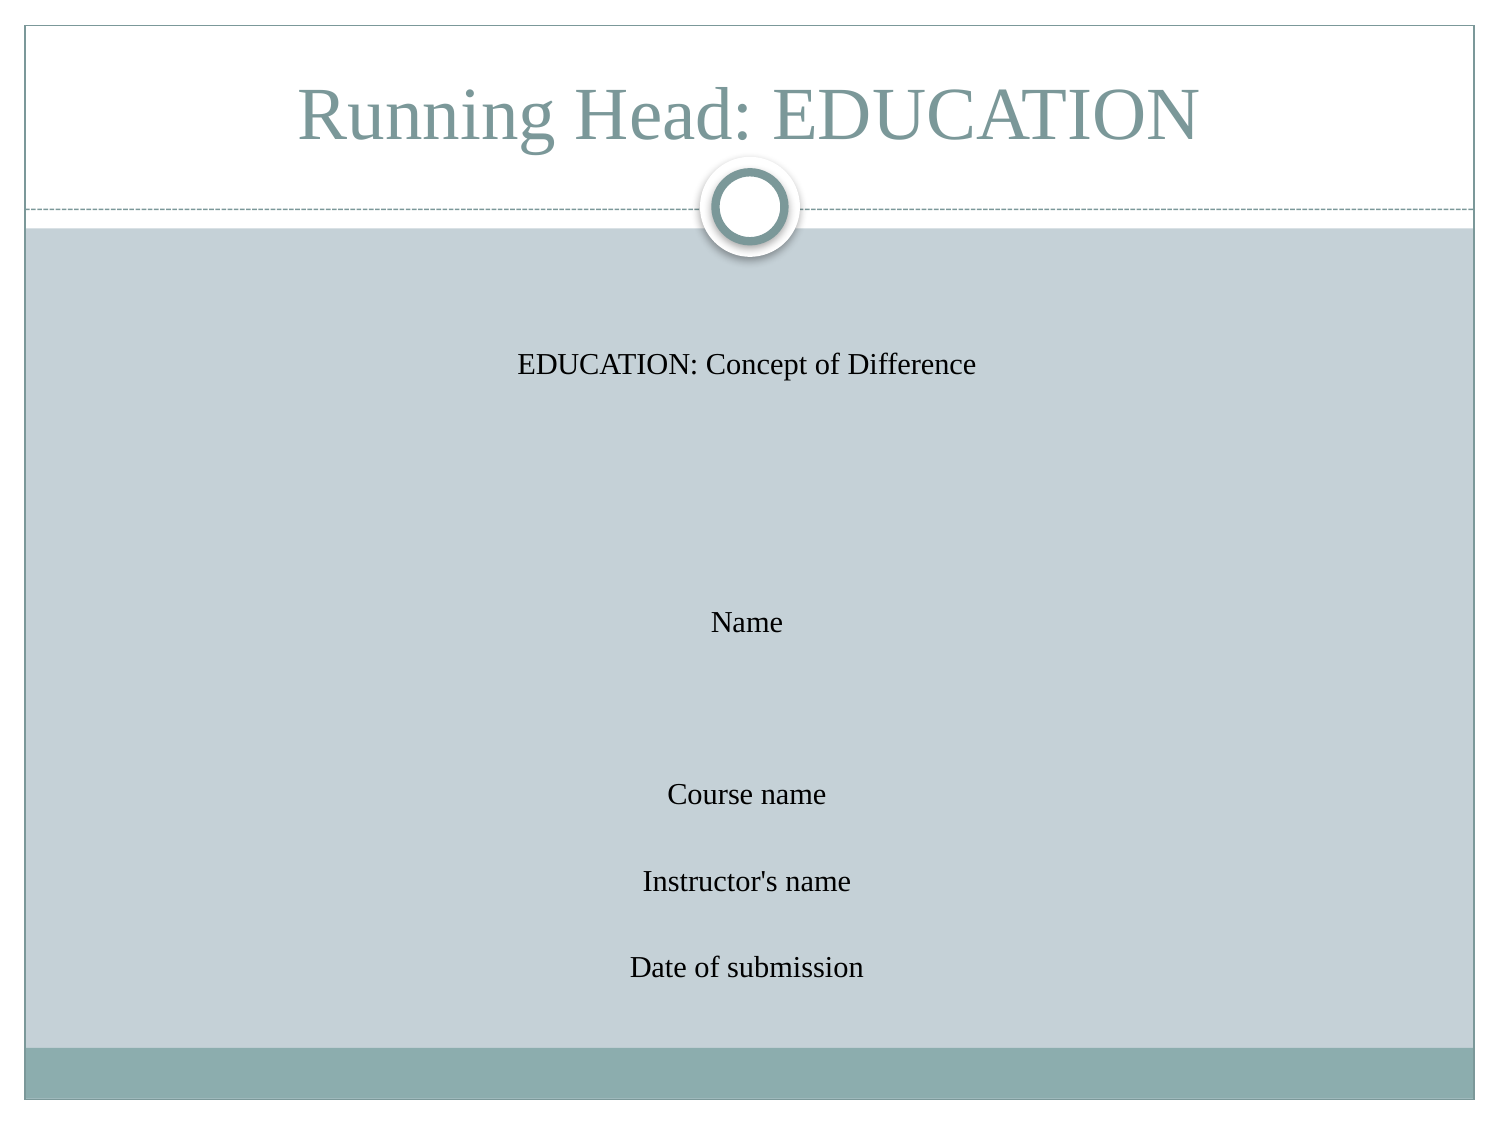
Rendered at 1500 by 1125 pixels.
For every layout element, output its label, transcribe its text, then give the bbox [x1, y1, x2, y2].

list EDUCATION: Concept of Difference Name Course name Instructor's name Date of submission [49, 250, 1445, 1001]
title Running Head: EDUCATION [0, 37, 1500, 162]
